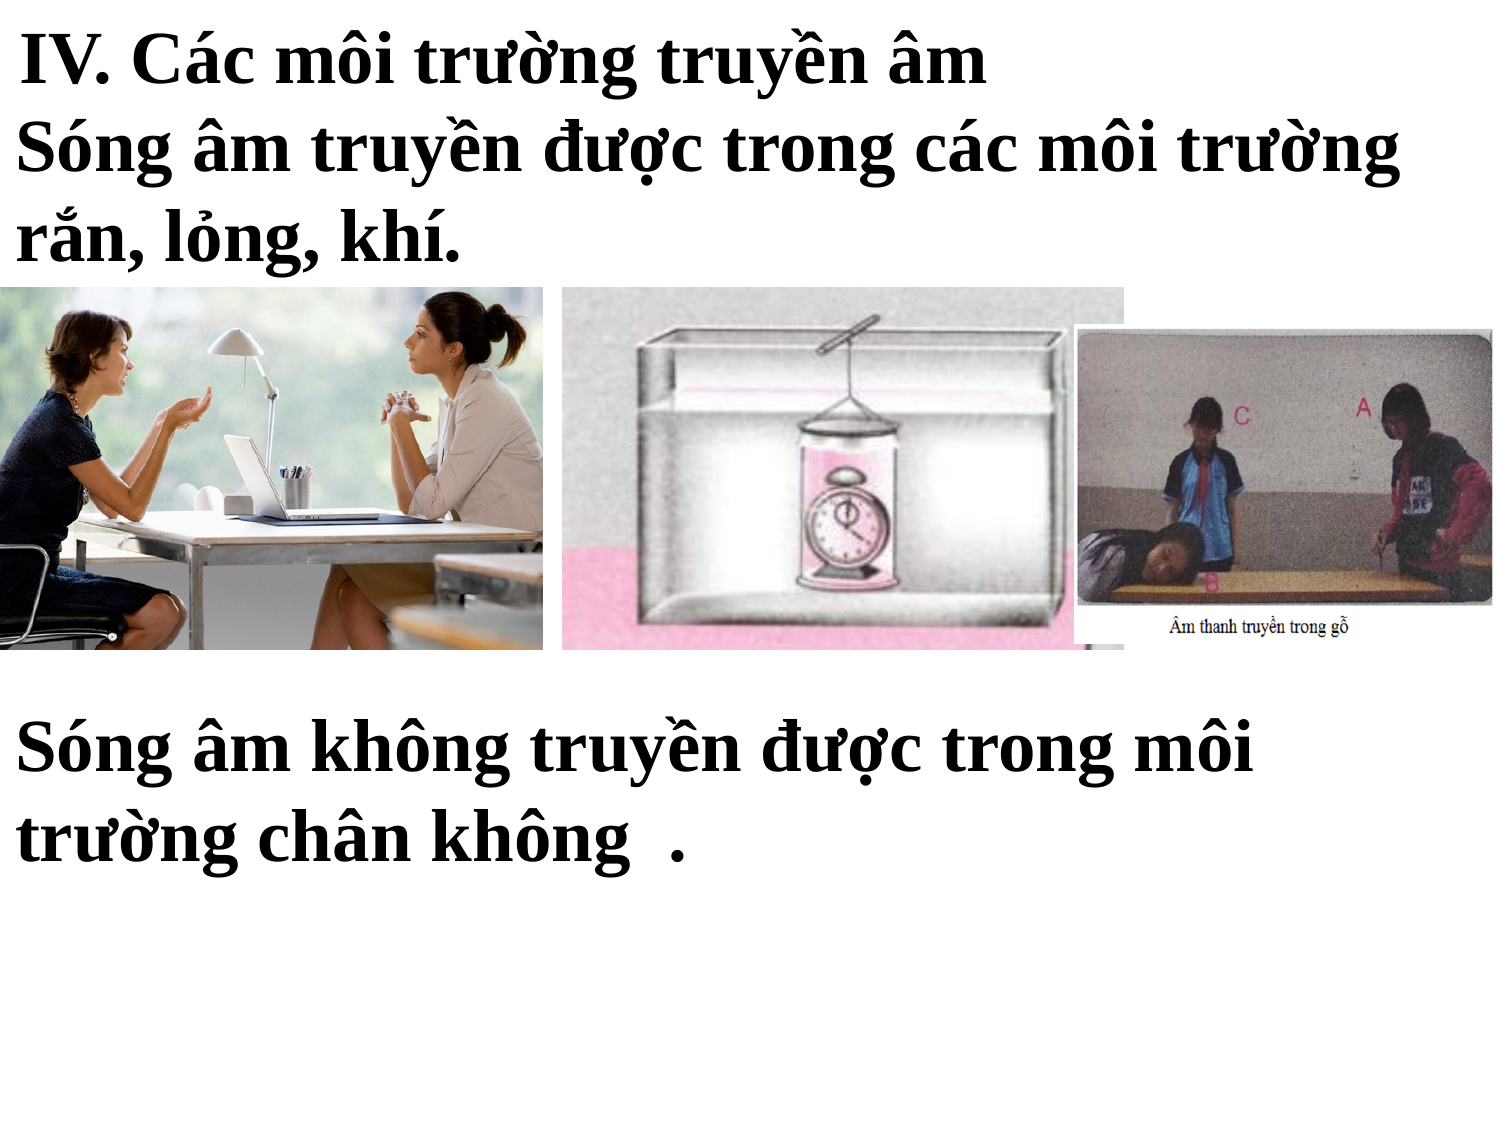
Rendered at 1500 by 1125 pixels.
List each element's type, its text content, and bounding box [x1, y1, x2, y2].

text_box Sóng âm không truyền được trong môi trường chân không . [0, 688, 1500, 884]
text_box IV. Các môi trường truyền âm [4, 0, 1004, 88]
picture [562, 287, 1500, 651]
text_box Sóng âm truyền được trong các môi trường rắn, lỏng, khí. [0, 88, 1500, 284]
picture [0, 287, 543, 651]
